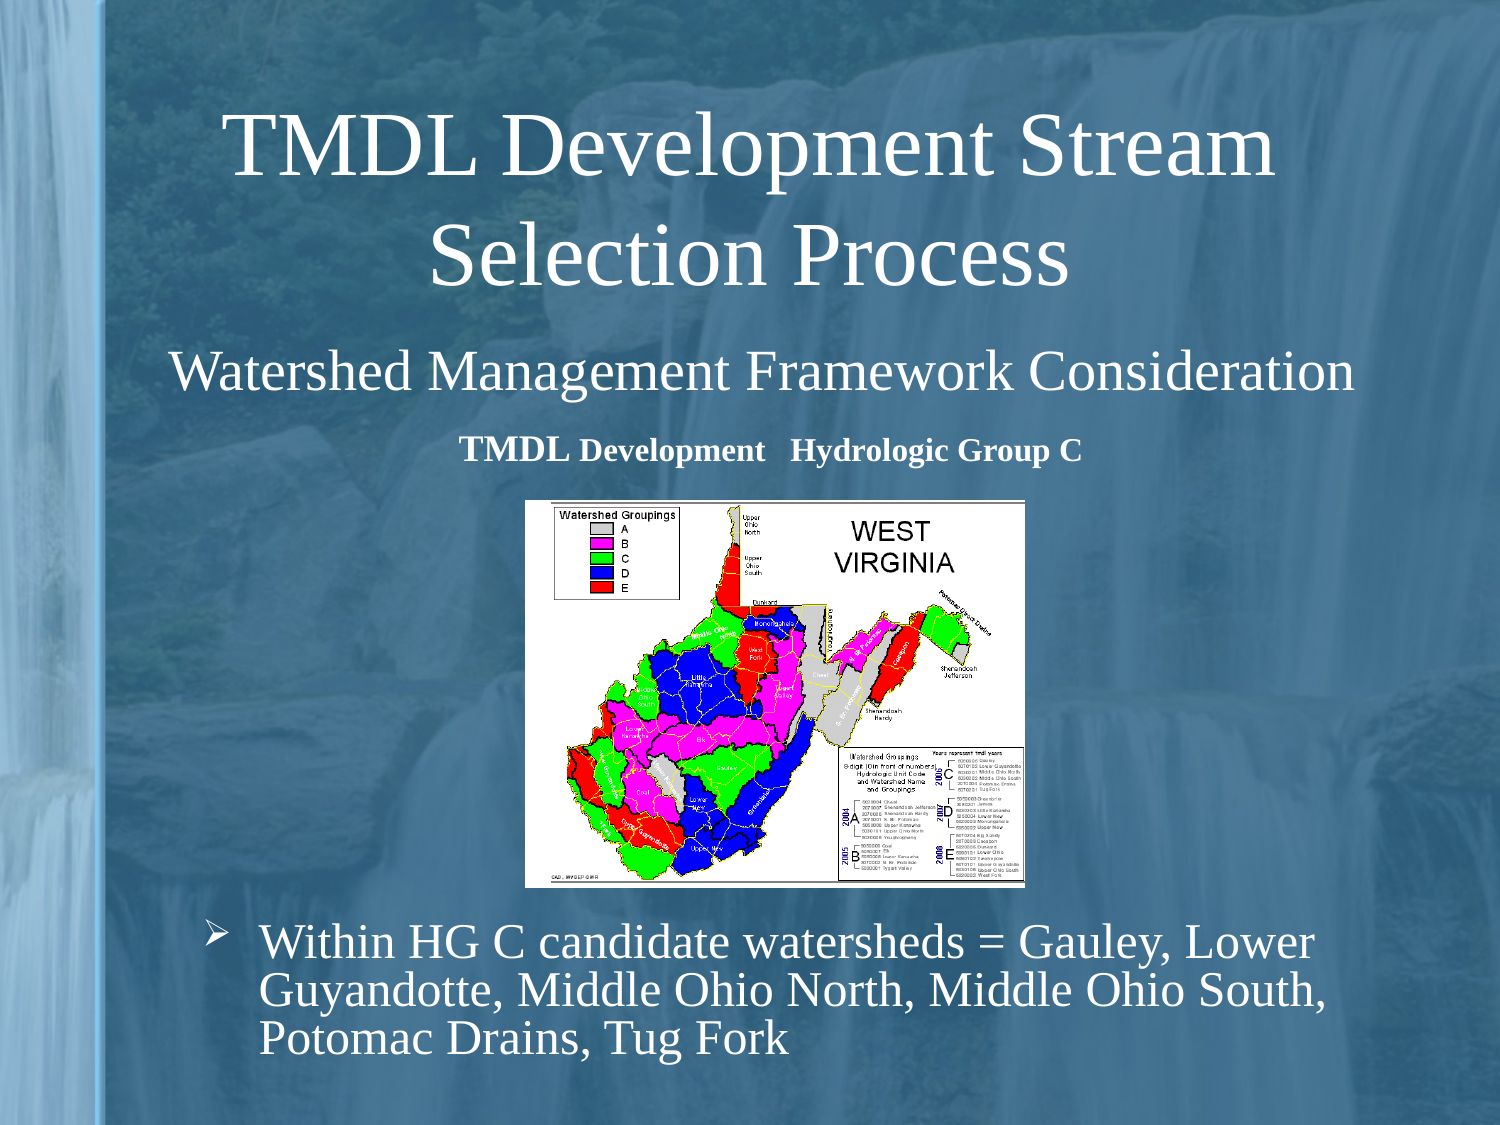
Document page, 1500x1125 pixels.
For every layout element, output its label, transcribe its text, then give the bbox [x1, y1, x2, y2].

picture [0, 0, 1500, 1125]
list Watershed Management Framework Consideration [112, 324, 1413, 1001]
text_box TMDL Development Hydrologic Group C [437, 425, 1125, 476]
title TMDL Development Stream Selection Process [112, 99, 1388, 288]
text_box Within HG C candidate watersheds = Gauley, Lower Guyandotte, Middle Ohio North, Middle Ohio South, Potomac Drains, Tug Fork [187, 912, 1425, 1072]
